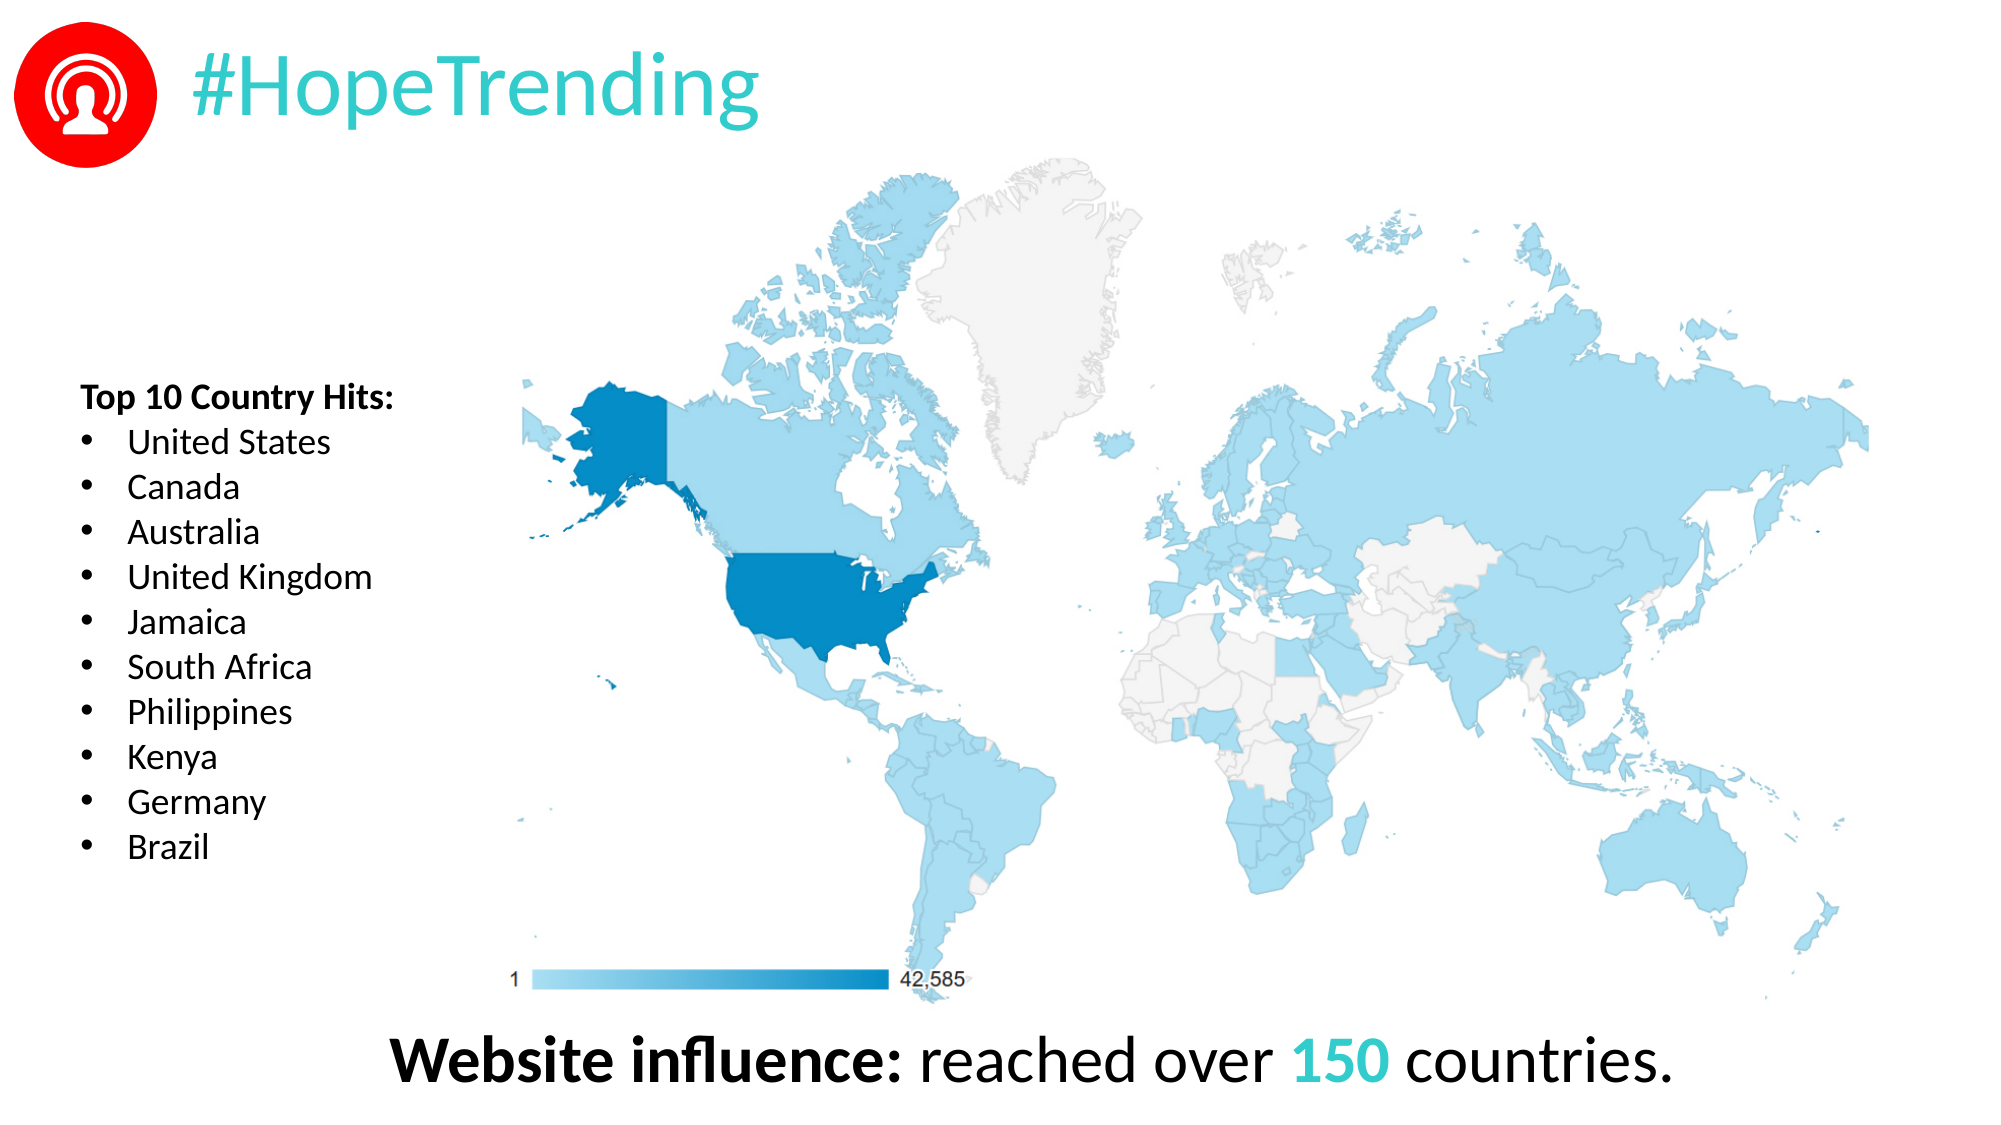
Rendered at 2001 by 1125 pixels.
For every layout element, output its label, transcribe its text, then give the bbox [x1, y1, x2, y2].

text_box Website influence: reached over 150 countries. [344, 1008, 1720, 1125]
text_box #HopeTrending [176, 16, 1177, 142]
text_box Top 10 Country Hits: United States Canada Australia United Kingdom Jamaica South Africa Philippines Kenya Germany Brazil [65, 364, 410, 920]
picture [14, 22, 157, 168]
picture [432, 149, 1949, 1019]
